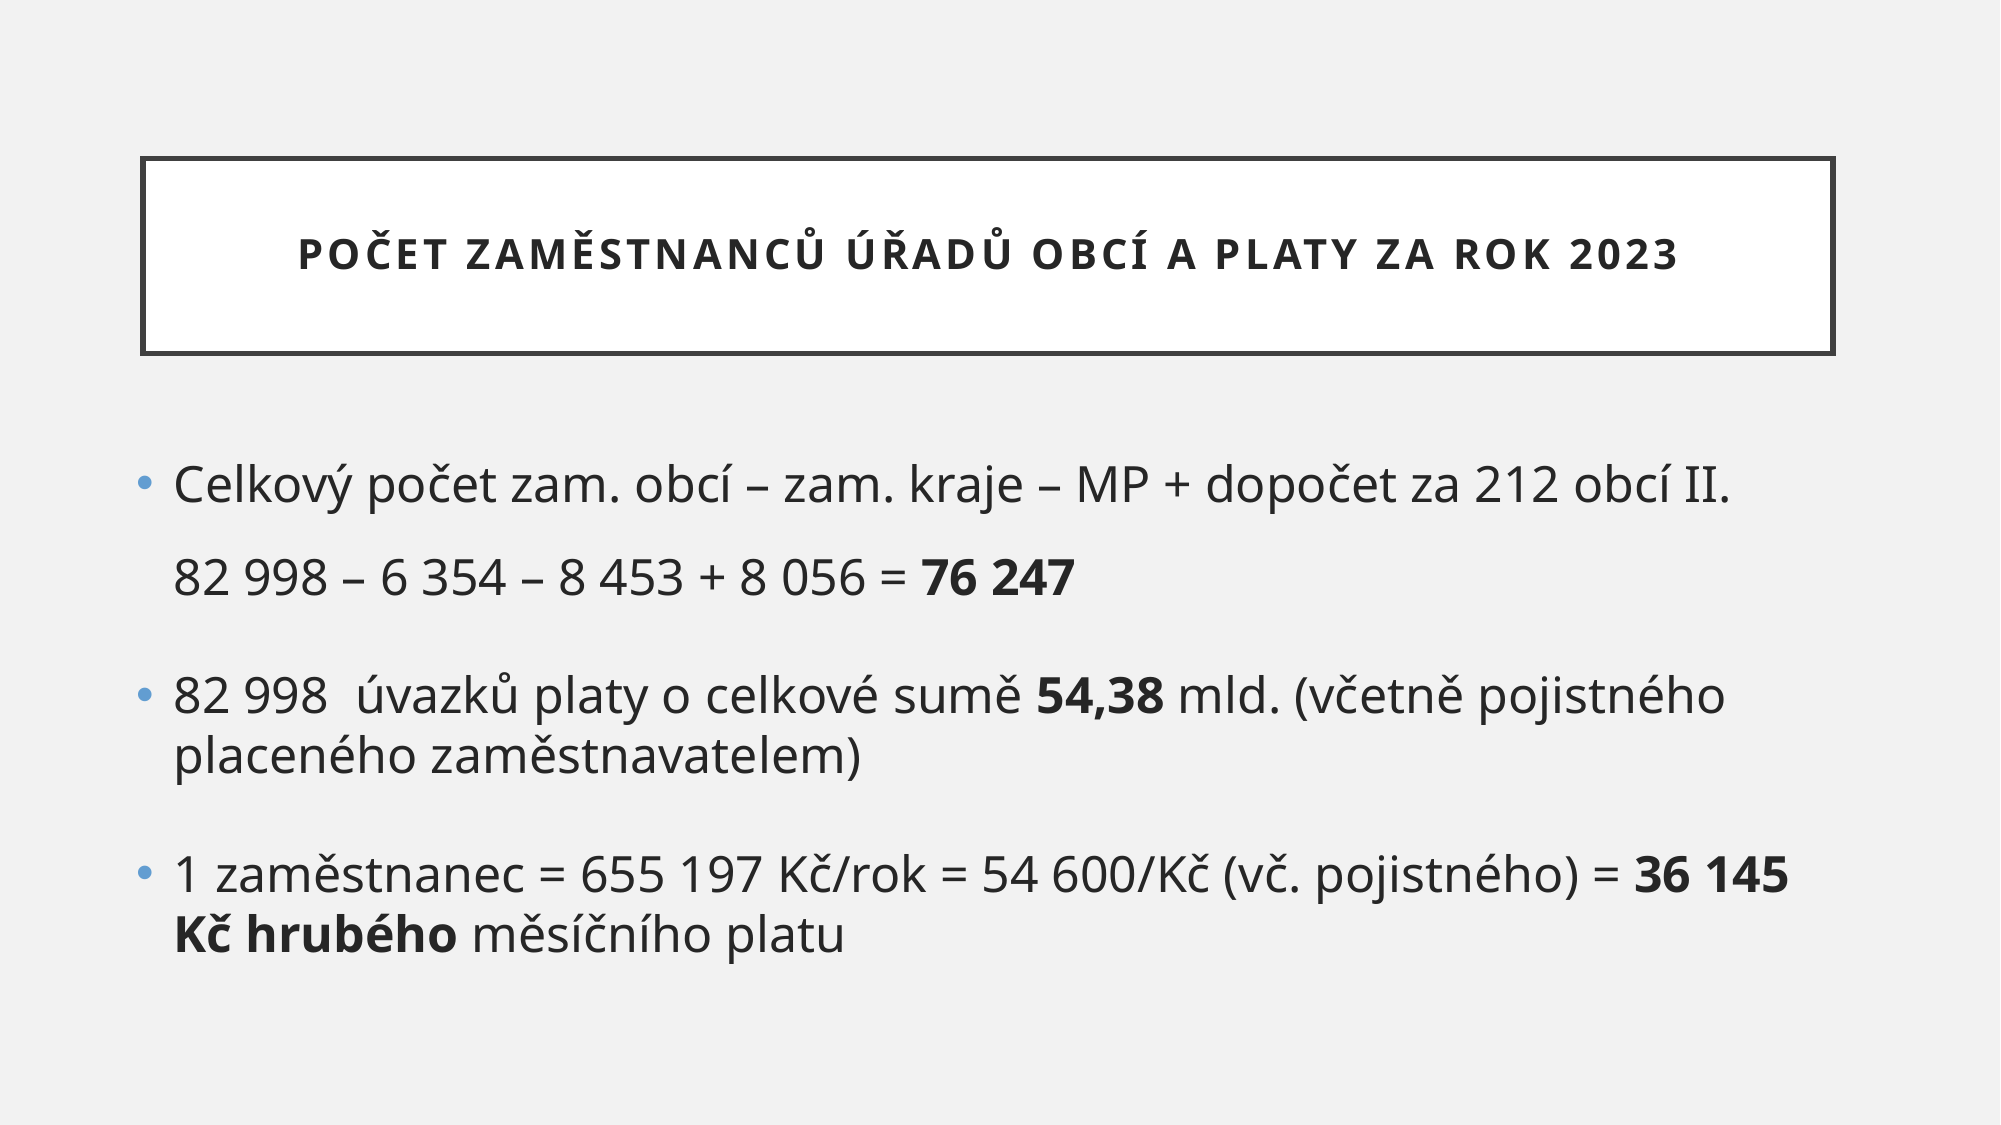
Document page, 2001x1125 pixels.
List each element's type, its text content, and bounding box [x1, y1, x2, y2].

title Počet zaměstnanců úřadů obcí a platy za rok 2023 [140, 156, 1836, 356]
list Celkový počet zam. obcí – zam. kraje – MP + dopočet za 212 obcí II. 82 998 – 6 354 – 8 453 + 8 056 = 76 247 82 998 úvazků platy o celkové sumě 54,38 mld. (včetně pojistného placeného zaměstnavatelem) 1 zaměstnanec = 655 197 Kč/rok = 54 600/Kč (vč. pojistného) = 36 145 Kč hrubého měsíčního platu [121, 444, 1834, 1023]
